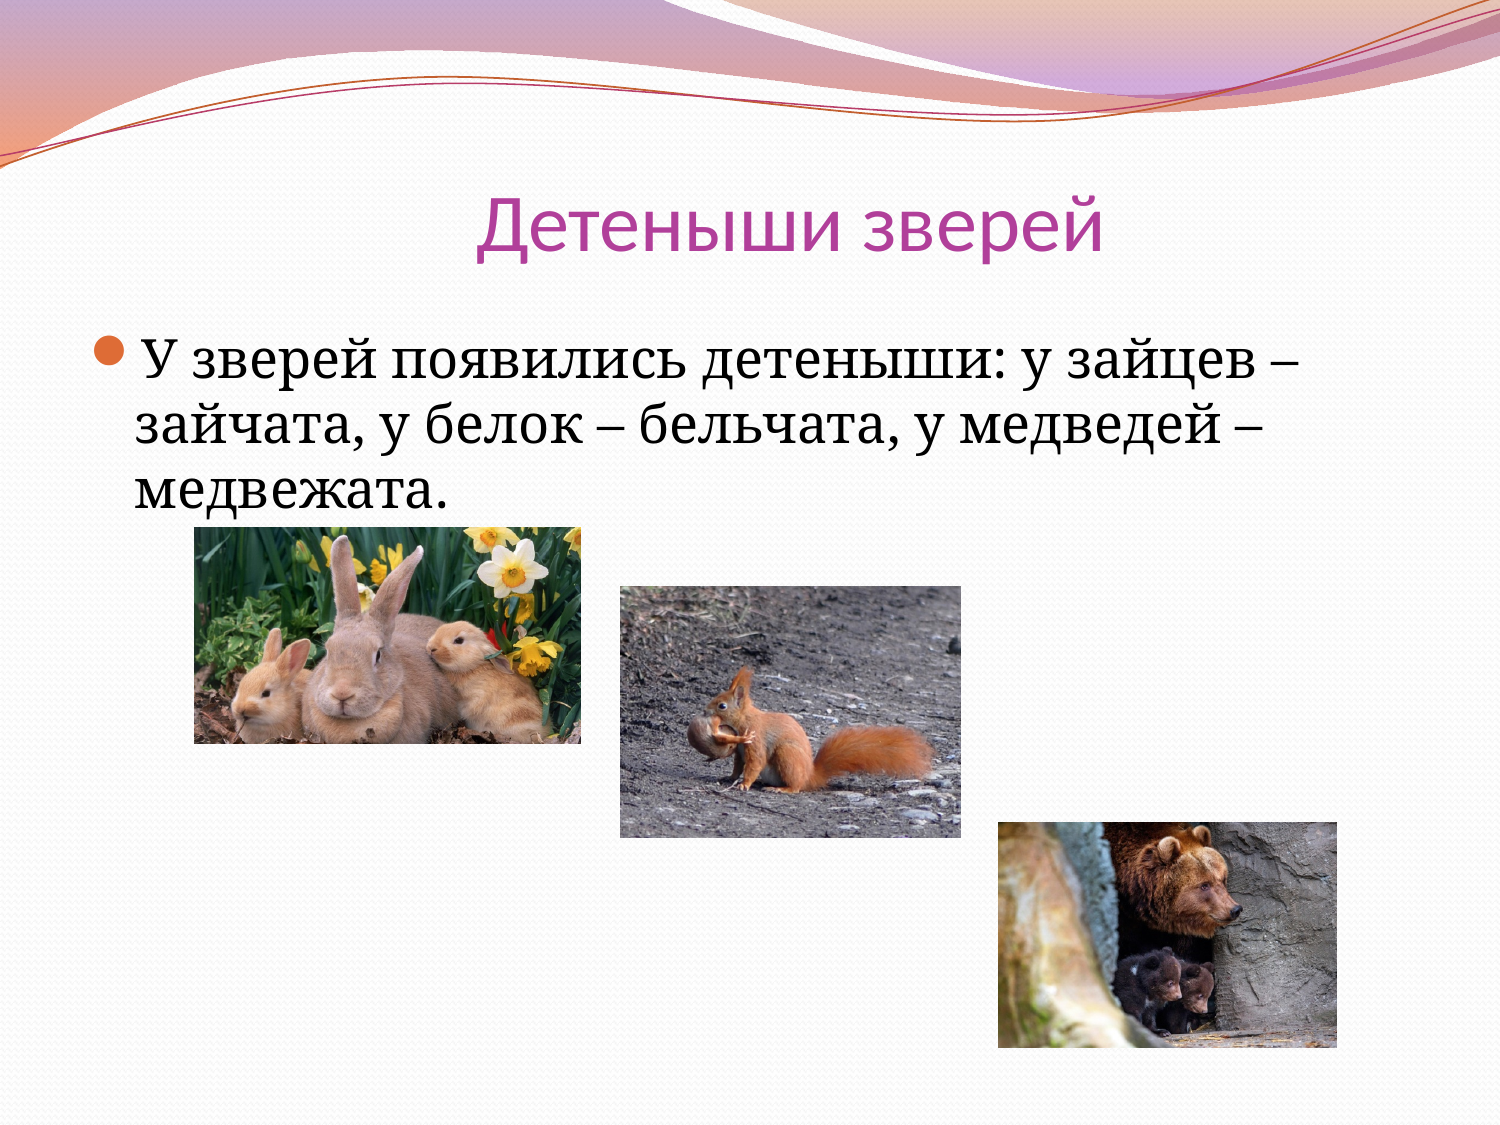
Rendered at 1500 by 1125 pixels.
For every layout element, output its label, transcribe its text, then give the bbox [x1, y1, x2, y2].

title Детеныши зверей [312, 160, 1270, 268]
picture [194, 526, 581, 745]
picture [619, 585, 961, 838]
picture [997, 822, 1338, 1049]
list У зверей появились детеныши: у зайцев – зайчата, у белок – бельчата, у медведей – медвежата. [75, 317, 1425, 1038]
